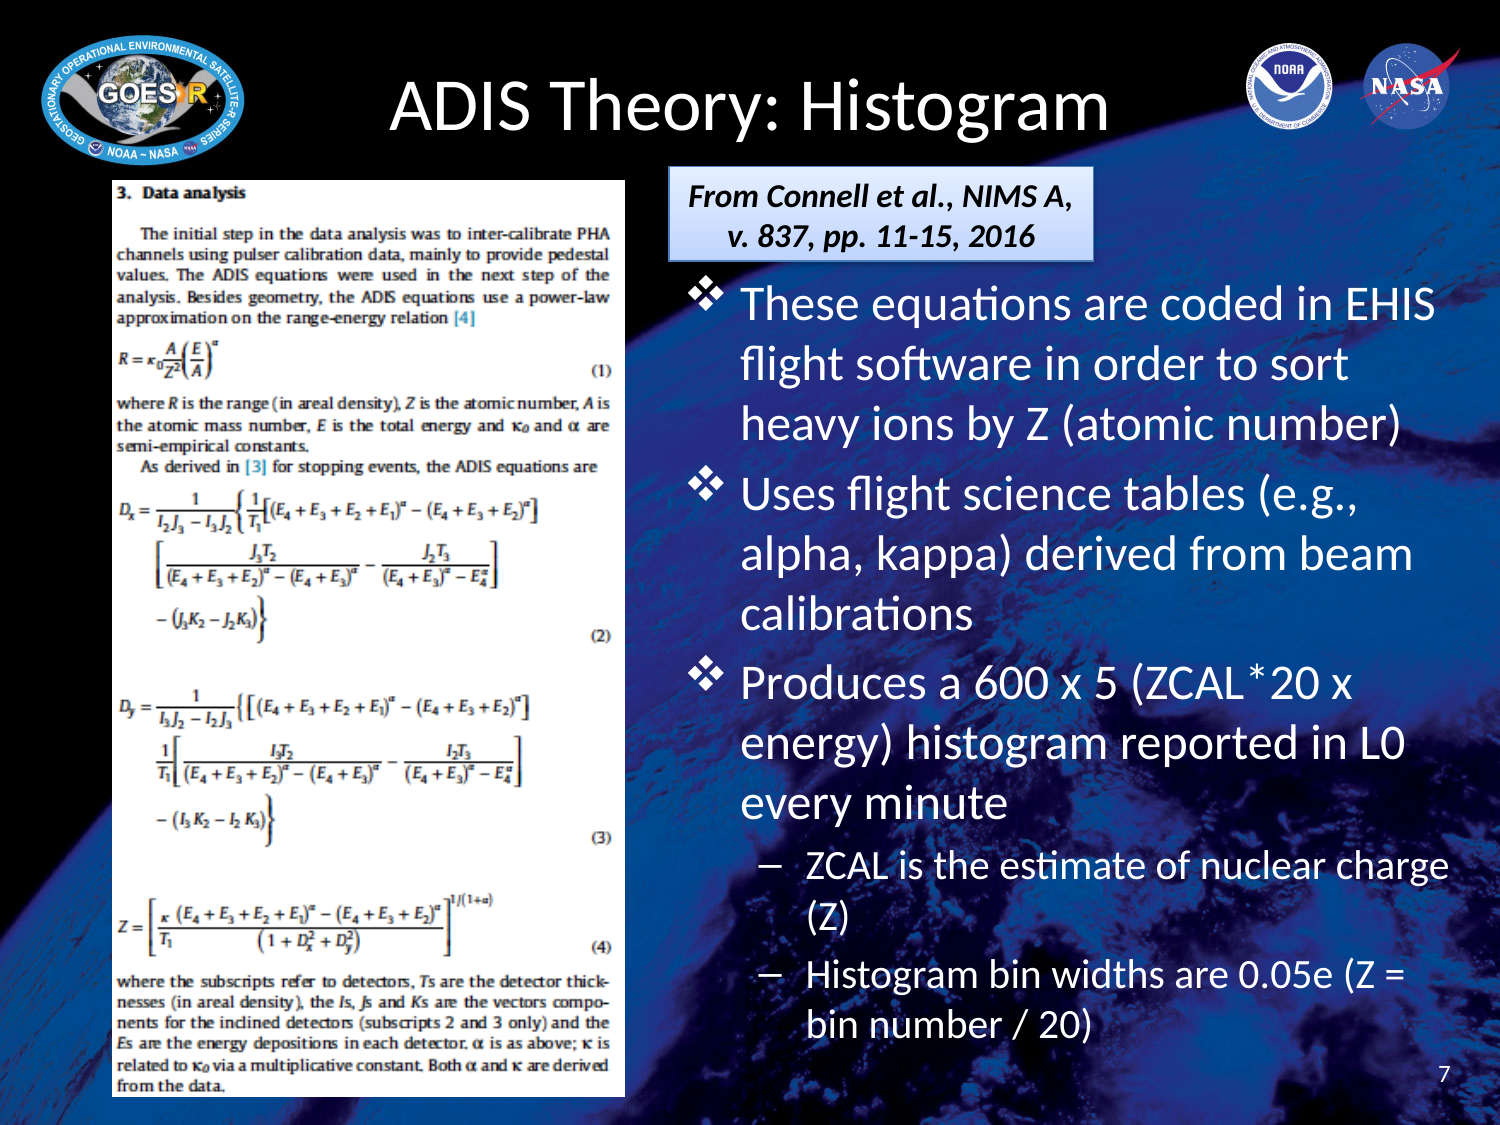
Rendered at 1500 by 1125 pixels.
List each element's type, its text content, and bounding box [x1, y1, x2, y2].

text_box From Connell et al., NIMS A, v. 837, pp. 11-15, 2016 [668, 166, 1094, 262]
list These equations are coded in EHIS flight software in order to sort heavy ions by Z (atomic number) Uses flight science tables (e.g., alpha, kappa) derived from beam calibrations Produces a 600 x 5 (ZCAL*20 x energy) histogram reported in L0 every minute ZCAL is the estimate of nuclear charge (Z) Histogram bin widths are 0.05e (Z = bin number / 20) [668, 262, 1466, 1005]
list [112, 180, 626, 1097]
title ADIS Theory: Histogram [225, 21, 1277, 180]
picture [0, 0, 1500, 1125]
slide_number 7 [1353, 1042, 1466, 1103]
